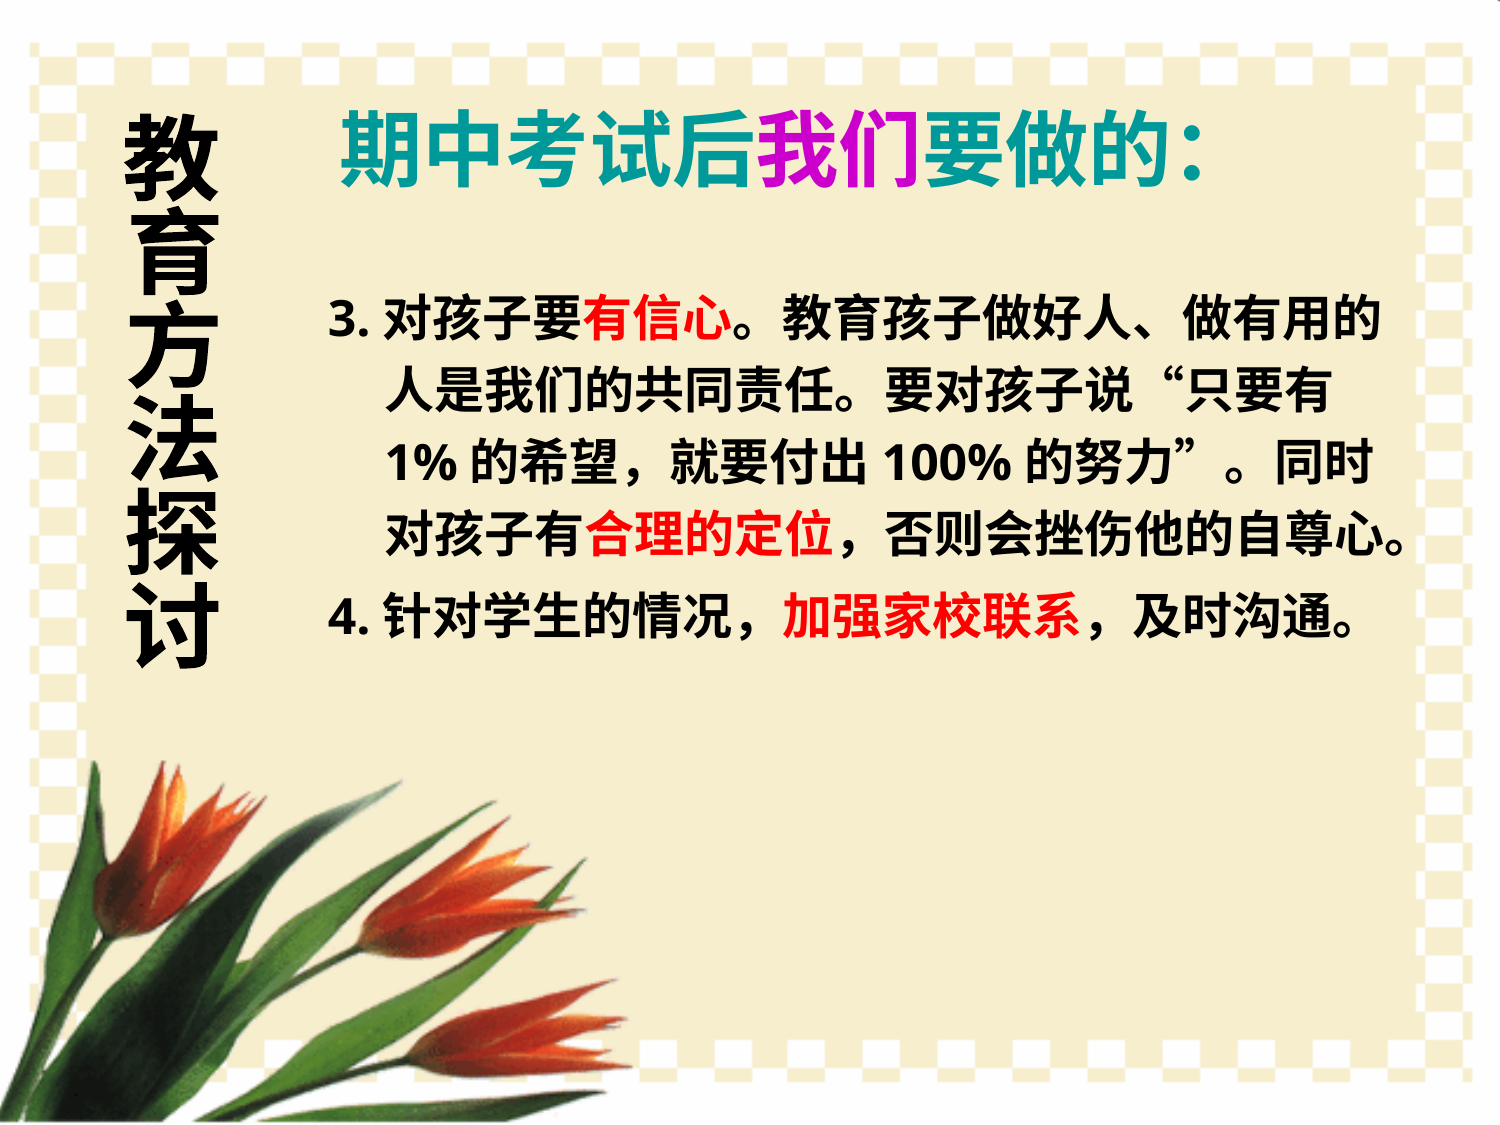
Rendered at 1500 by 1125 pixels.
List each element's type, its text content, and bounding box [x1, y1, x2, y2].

text_box 期中考试后我们要做的： [324, 90, 1364, 205]
picture [0, 0, 1500, 1125]
list 3.对孩子要有信心。教育孩子做好人、做有用的人是我们的共同责任。要对孩子说“只要有1%的希望，就要付出100%的努力”。同时对孩子有合理的定位，否则会挫伤他的自尊心。 4.针对学生的情况，加强家校联系，及时沟通。 [312, 266, 1424, 704]
